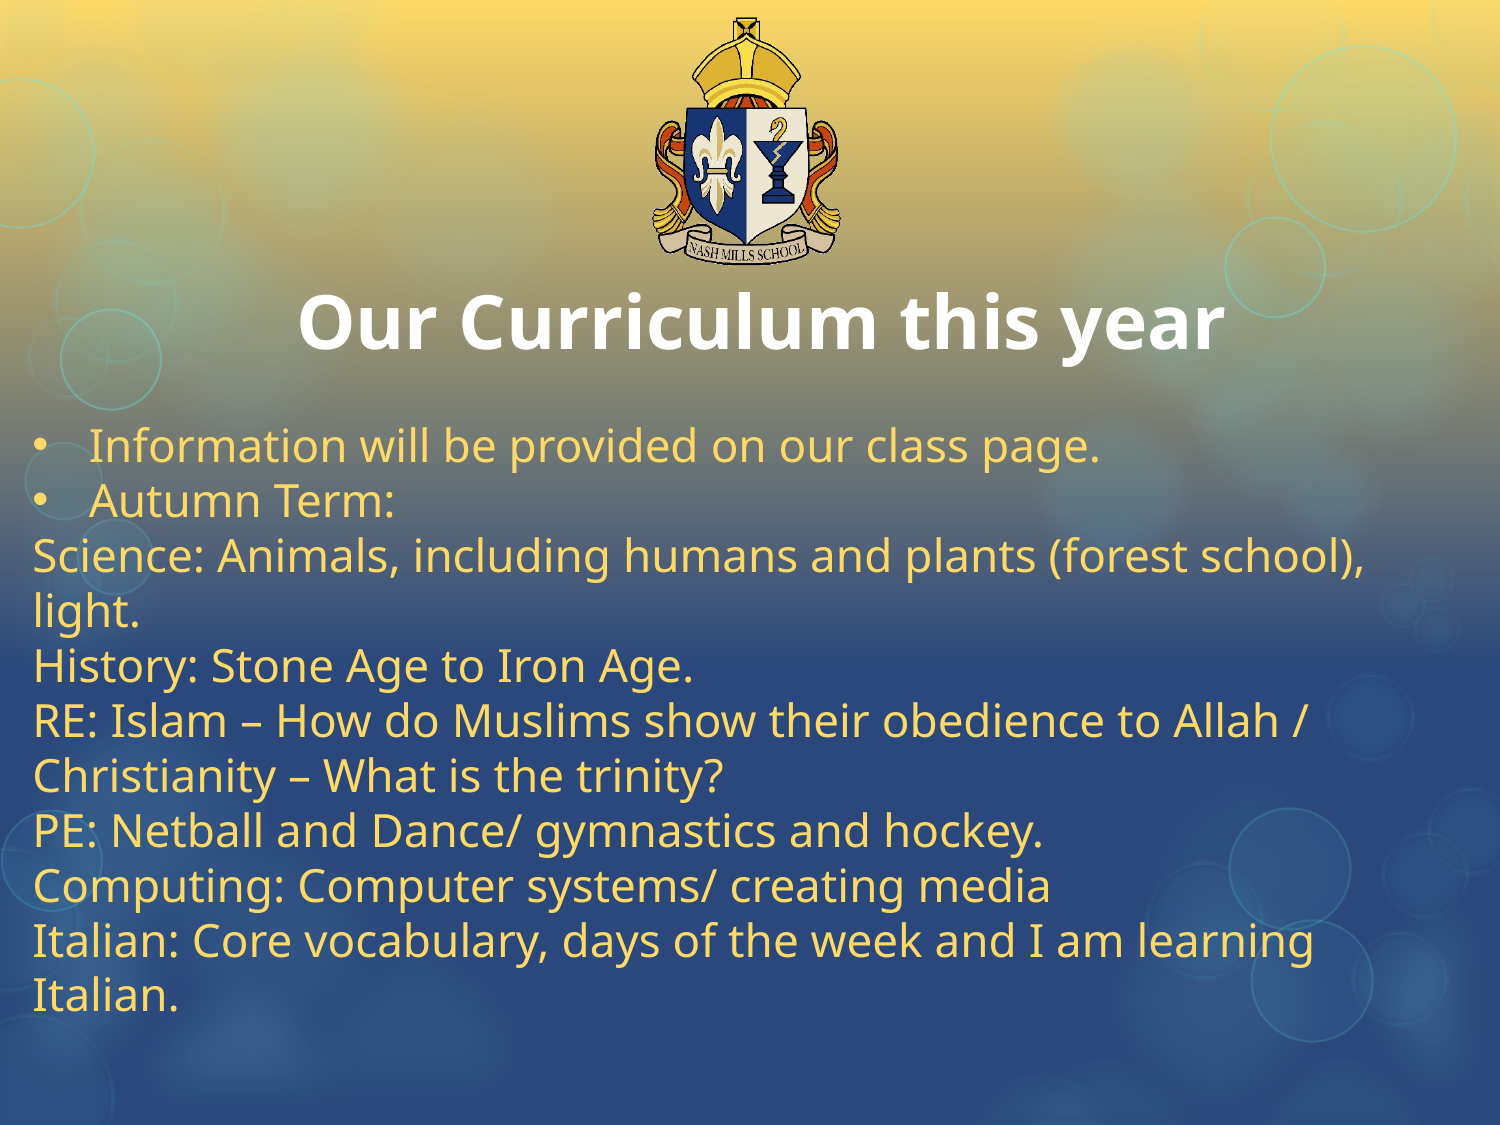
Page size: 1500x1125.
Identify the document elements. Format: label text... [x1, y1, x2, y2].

text_box Our Curriculum this year [64, 267, 1459, 372]
picture [643, 6, 849, 276]
text_box Information will be provided on our class page. Autumn Term: Science: Animals, including humans and plants (forest school), light. History: Stone Age to Iron Age. RE: Islam – How do Muslims show their obedience to Allah / Christianity – What is the trinity? PE: Netball and Dance/ gymnastics and hockey. Computing: Computer systems/ creating media Italian: Core vocabulary, days of the week and I am learning Italian. [17, 408, 1483, 1029]
